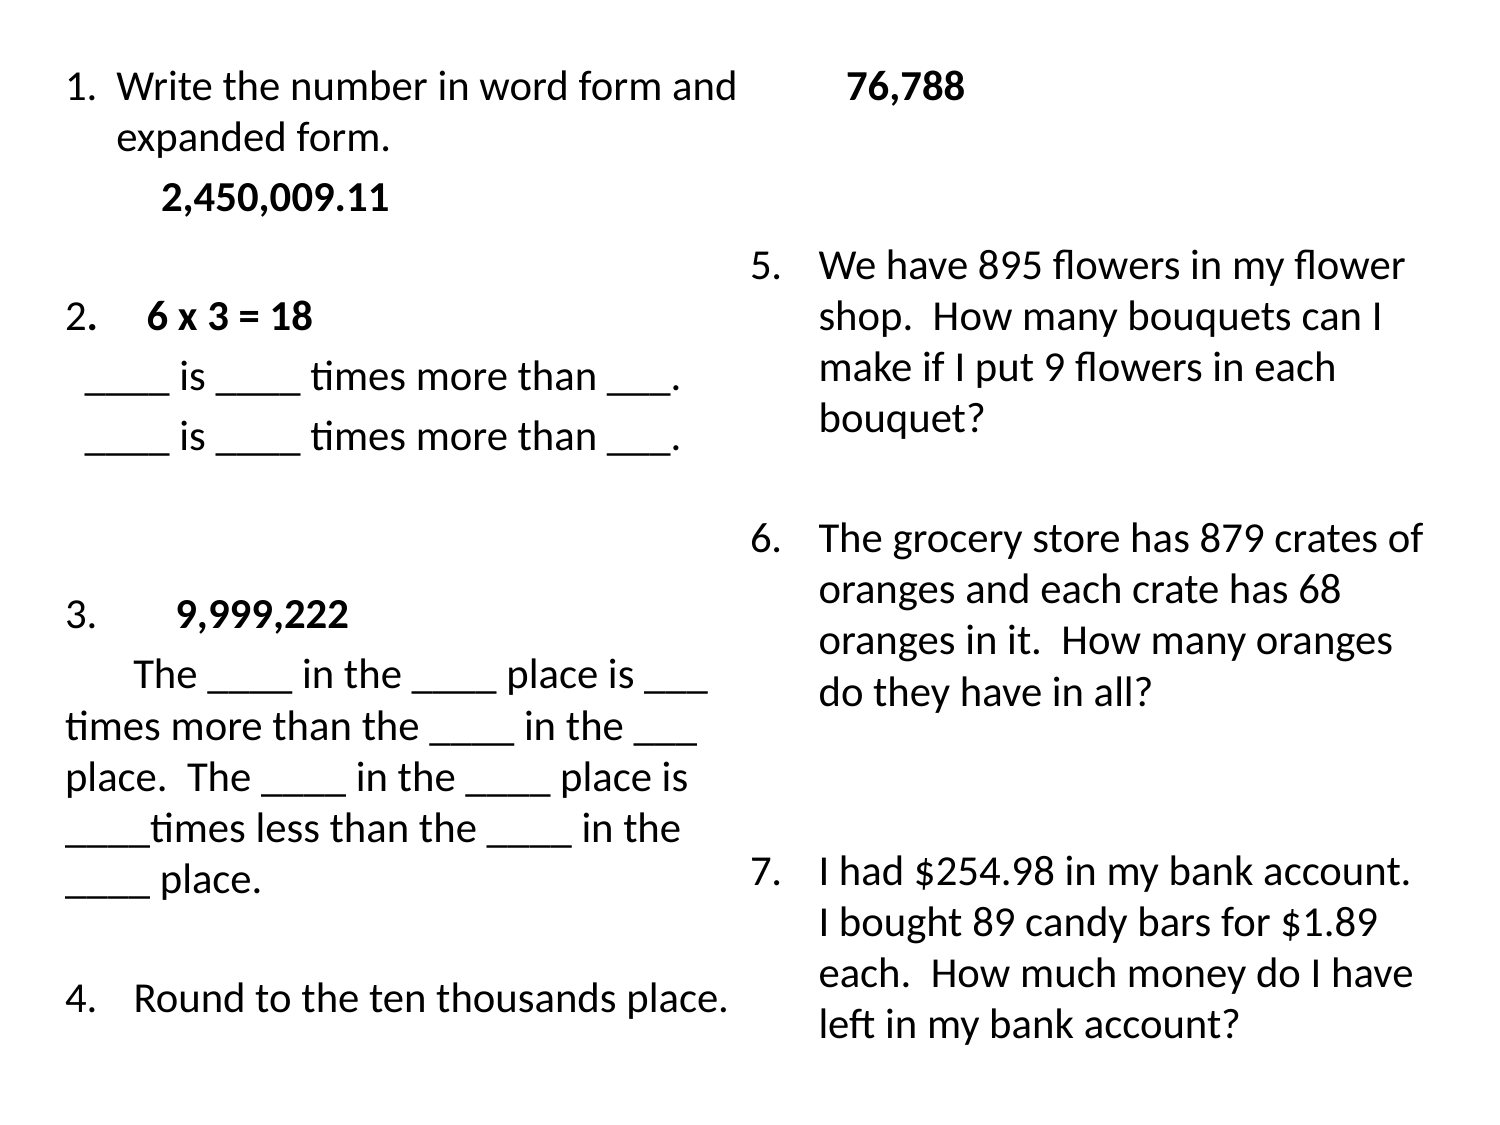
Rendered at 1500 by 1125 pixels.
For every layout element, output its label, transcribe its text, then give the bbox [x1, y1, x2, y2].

subtitle Write the number in word form and expanded form. 2,450,009.11 2. 6 x 3 = 18 ____ is ____ times more than ___. ____ is ____ times more than ___. 3. 9,999,222 The ____ in the ____ place is ___ times more than the ____ in the ___ place. The ____ in the ____ place is ____times less than the ____ in the ____ place. Round to the ten thousands place. 76,788 We have 895 flowers in my flower shop. How many bouquets can I make if I put 9 flowers in each bouquet? The grocery store has 879 crates of oranges and each crate has 68 oranges in it. How many oranges do they have in all? I had $254.98 in my bank account. I bought 89 candy bars for $1.89 each. How much money do I have left in my bank account? [50, 50, 1450, 1063]
